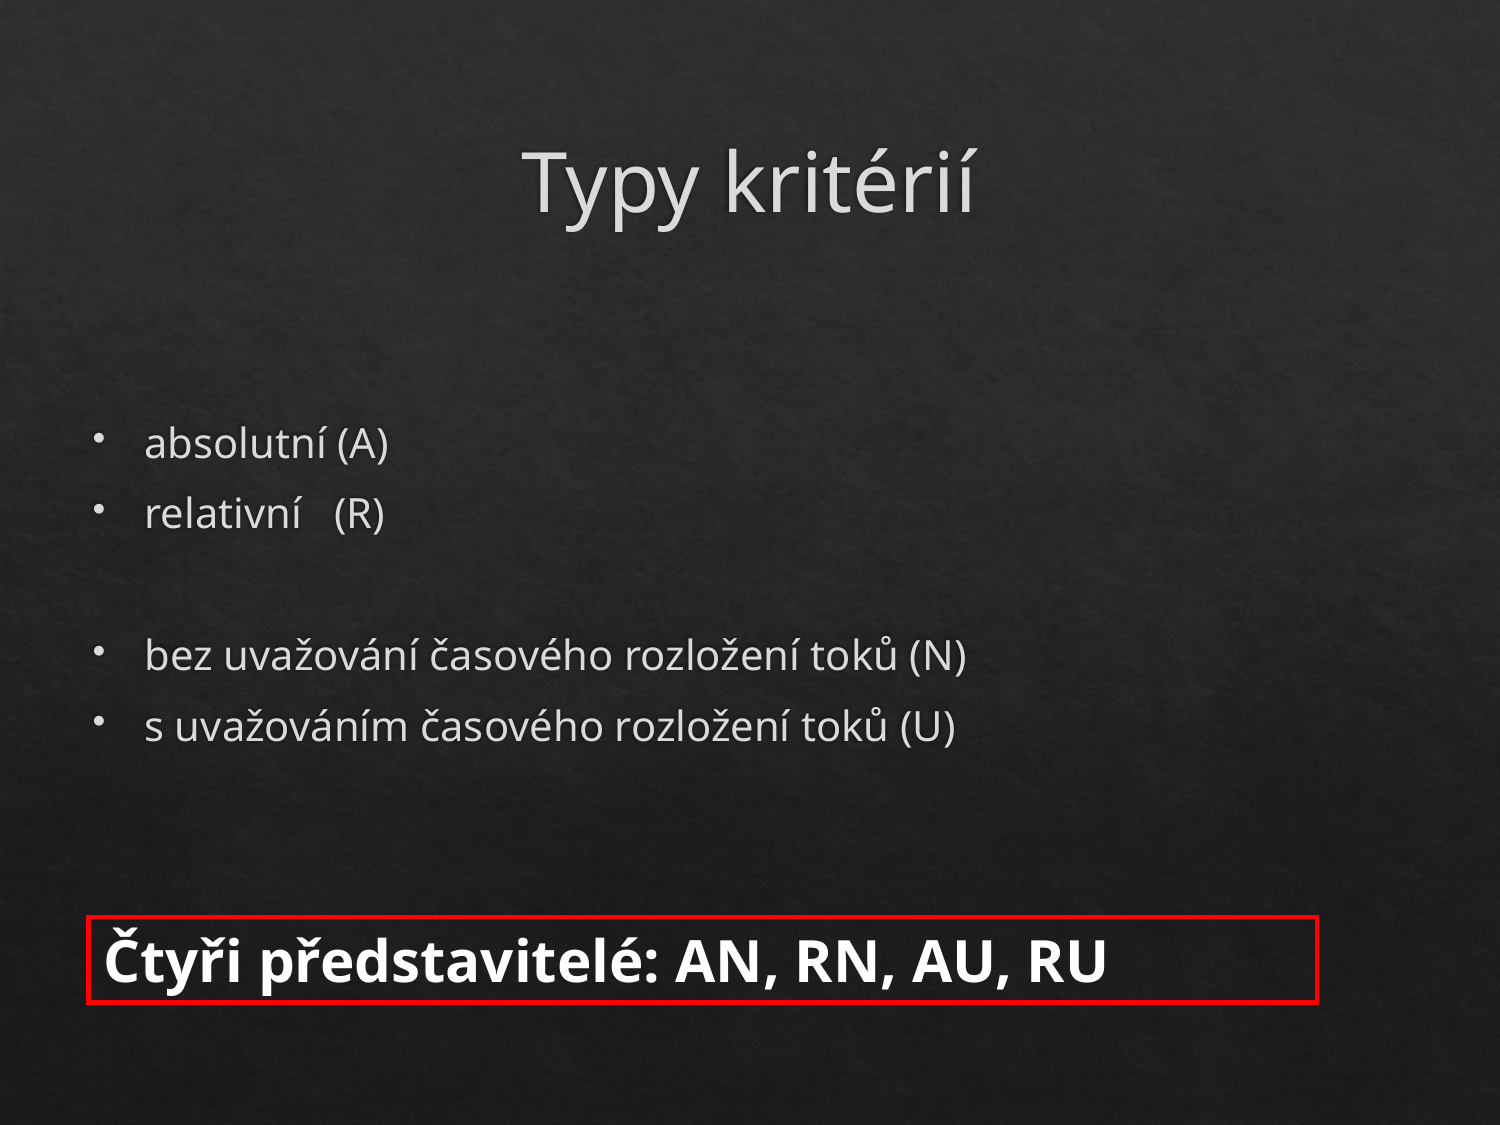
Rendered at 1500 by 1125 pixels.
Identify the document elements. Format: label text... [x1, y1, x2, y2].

title Typy kritérií [112, 99, 1387, 260]
text_box Čtyři představitelé: AN, RN, AU, RU [88, 916, 1317, 1003]
list absolutní (A) relativní (R) bez uvažování časového rozložení toků (N) s uvažováním časového rozložení toků (U) [72, 408, 1423, 1028]
